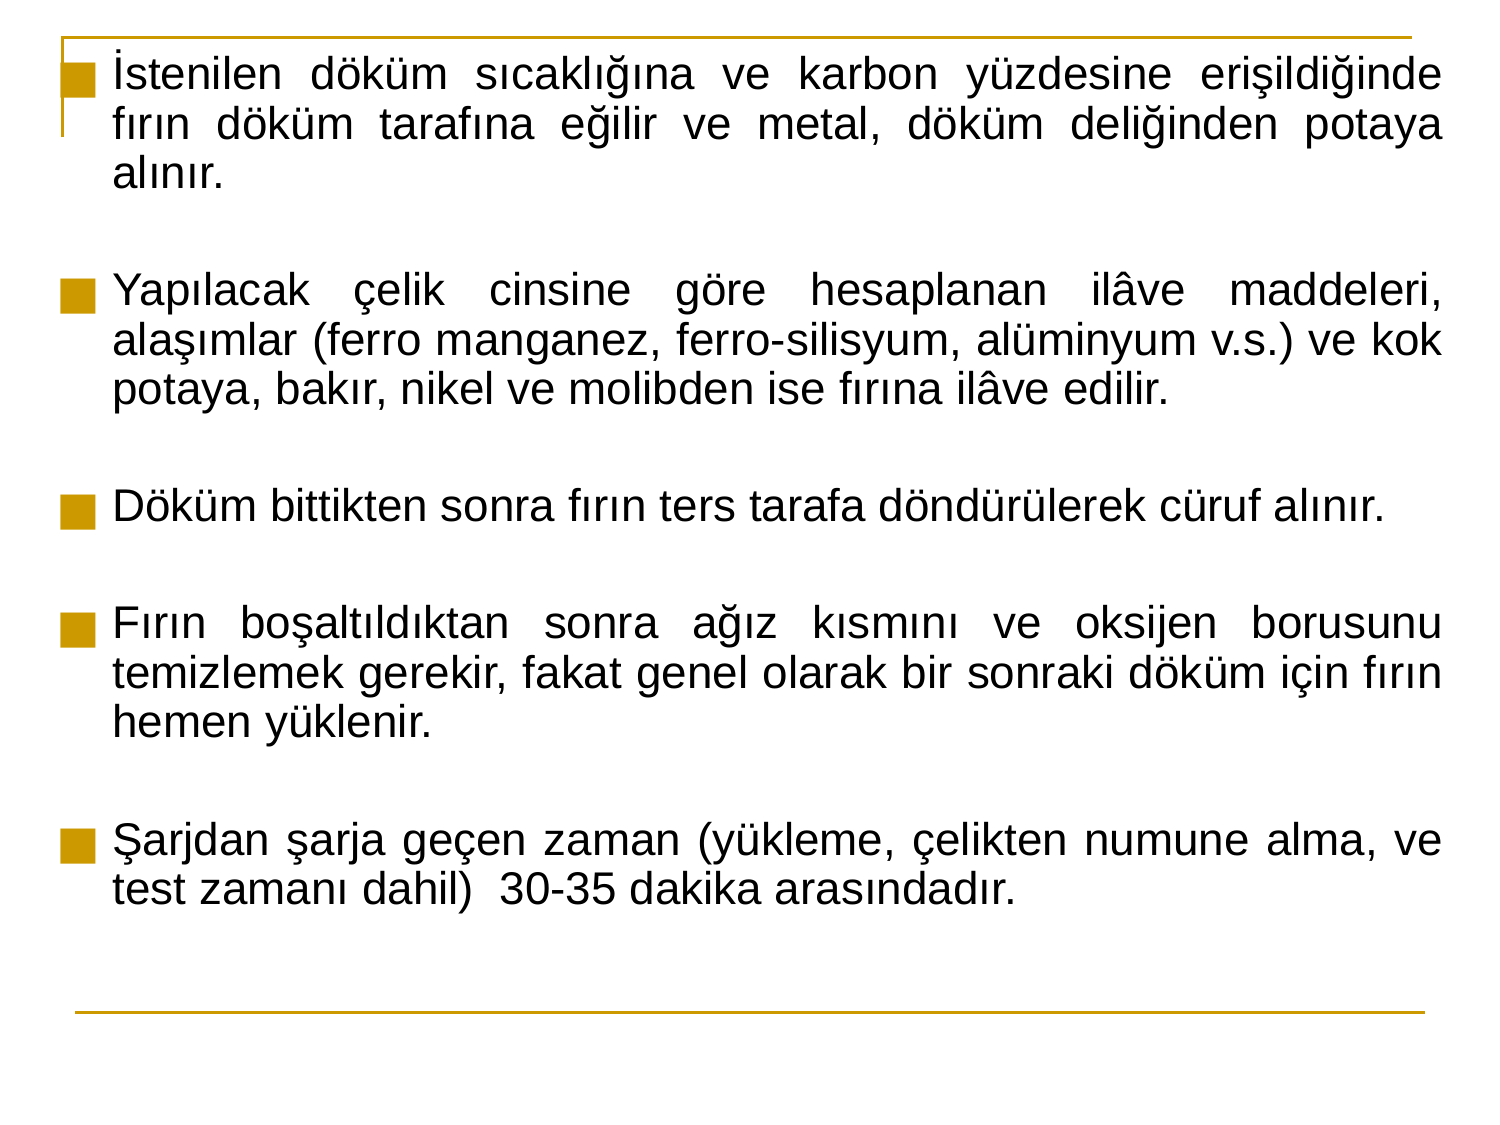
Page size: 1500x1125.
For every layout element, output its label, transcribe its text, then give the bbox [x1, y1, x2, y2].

list İstenilen döküm sıcaklığına ve karbon yüzdesine erişildiğinde fırın döküm tarafına eğilir ve metal, döküm deliğinden potaya alınır. Yapılacak çelik cinsine göre hesaplanan ilâve maddeleri, alaşımlar (ferro manganez, ferro-silisyum, alüminyum v.s.) ve kok potaya, bakır, nikel ve molibden ise fırına ilâve edilir. Döküm bittikten sonra fırın ters tarafa döndürülerek cüruf alınır. Fırın boşaltıldıktan sonra ağız kısmını ve oksijen borusunu temizlemek gerekir, fakat genel olarak bir sonraki döküm için fırın hemen yüklenir. Şarjdan şarja geçen zaman (yükleme, çelikten numune alma, ve test zamanı dahil) 30-35 dakika arasındadır. [41, 42, 1459, 1000]
